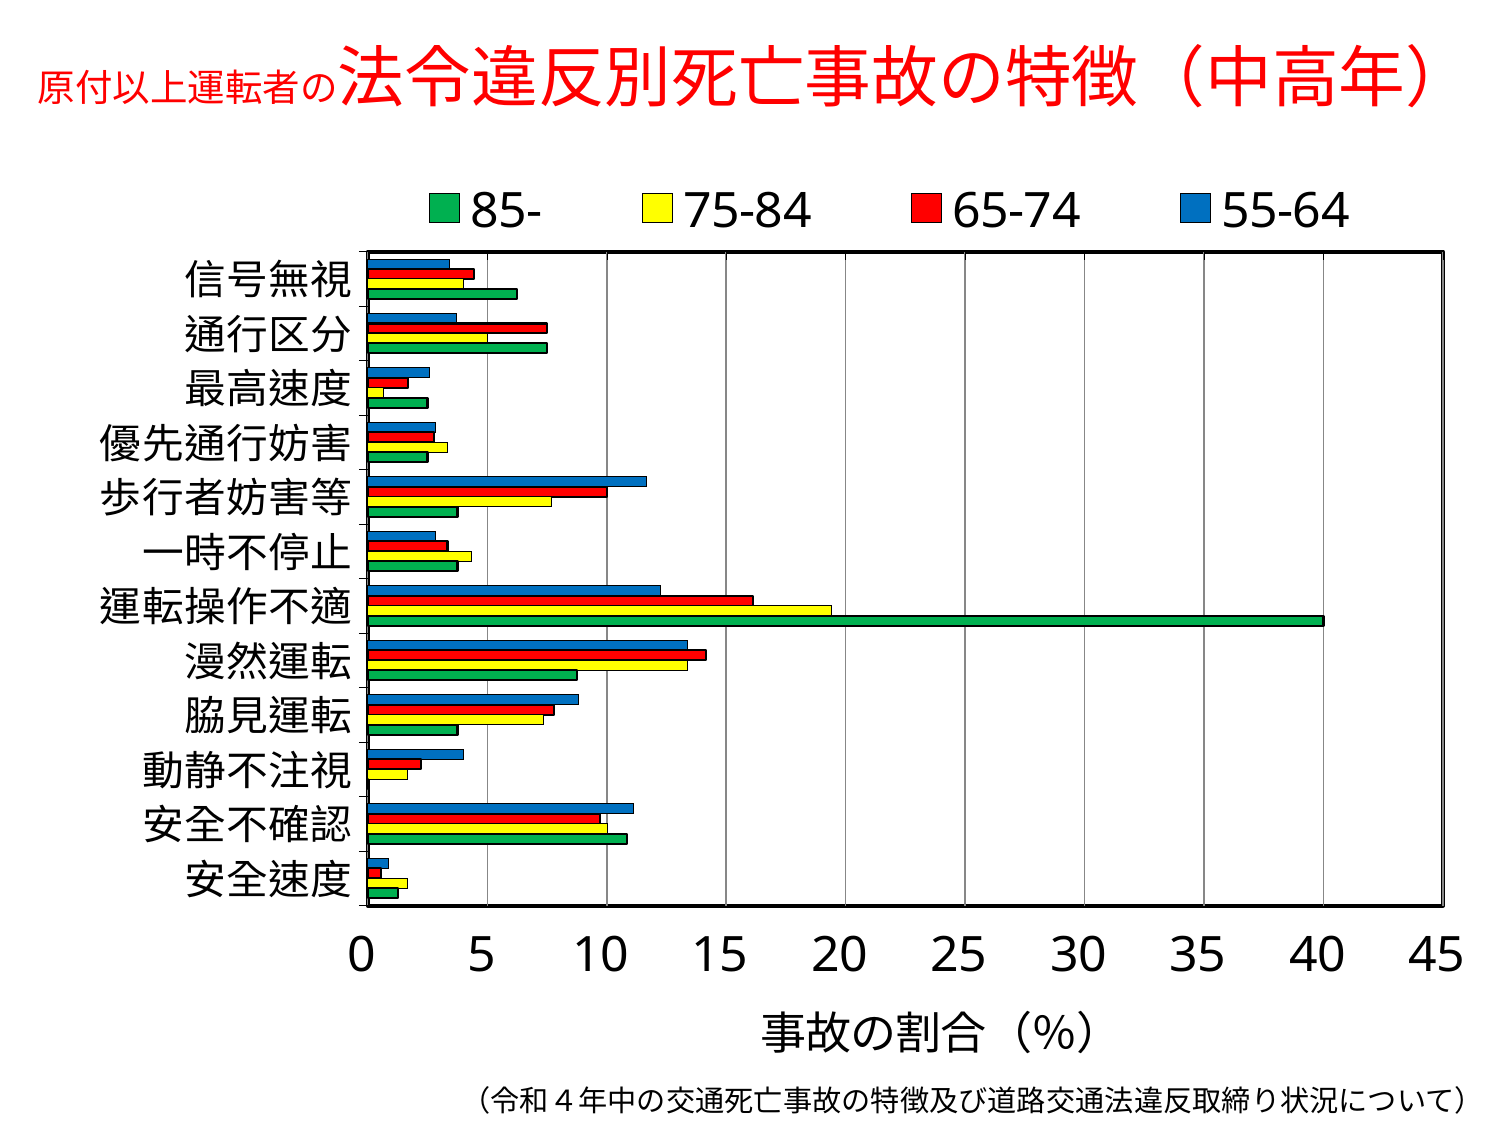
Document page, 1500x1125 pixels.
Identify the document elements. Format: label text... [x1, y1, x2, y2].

text_box （令和４年中の交通死亡事故の特徴及び道路交通法違反取締り状況について） [446, 1074, 1500, 1125]
title 原付以上運転者の法令違反別死亡事故の特徴（中高年） [17, 0, 1494, 150]
chart [29, 172, 1494, 1076]
